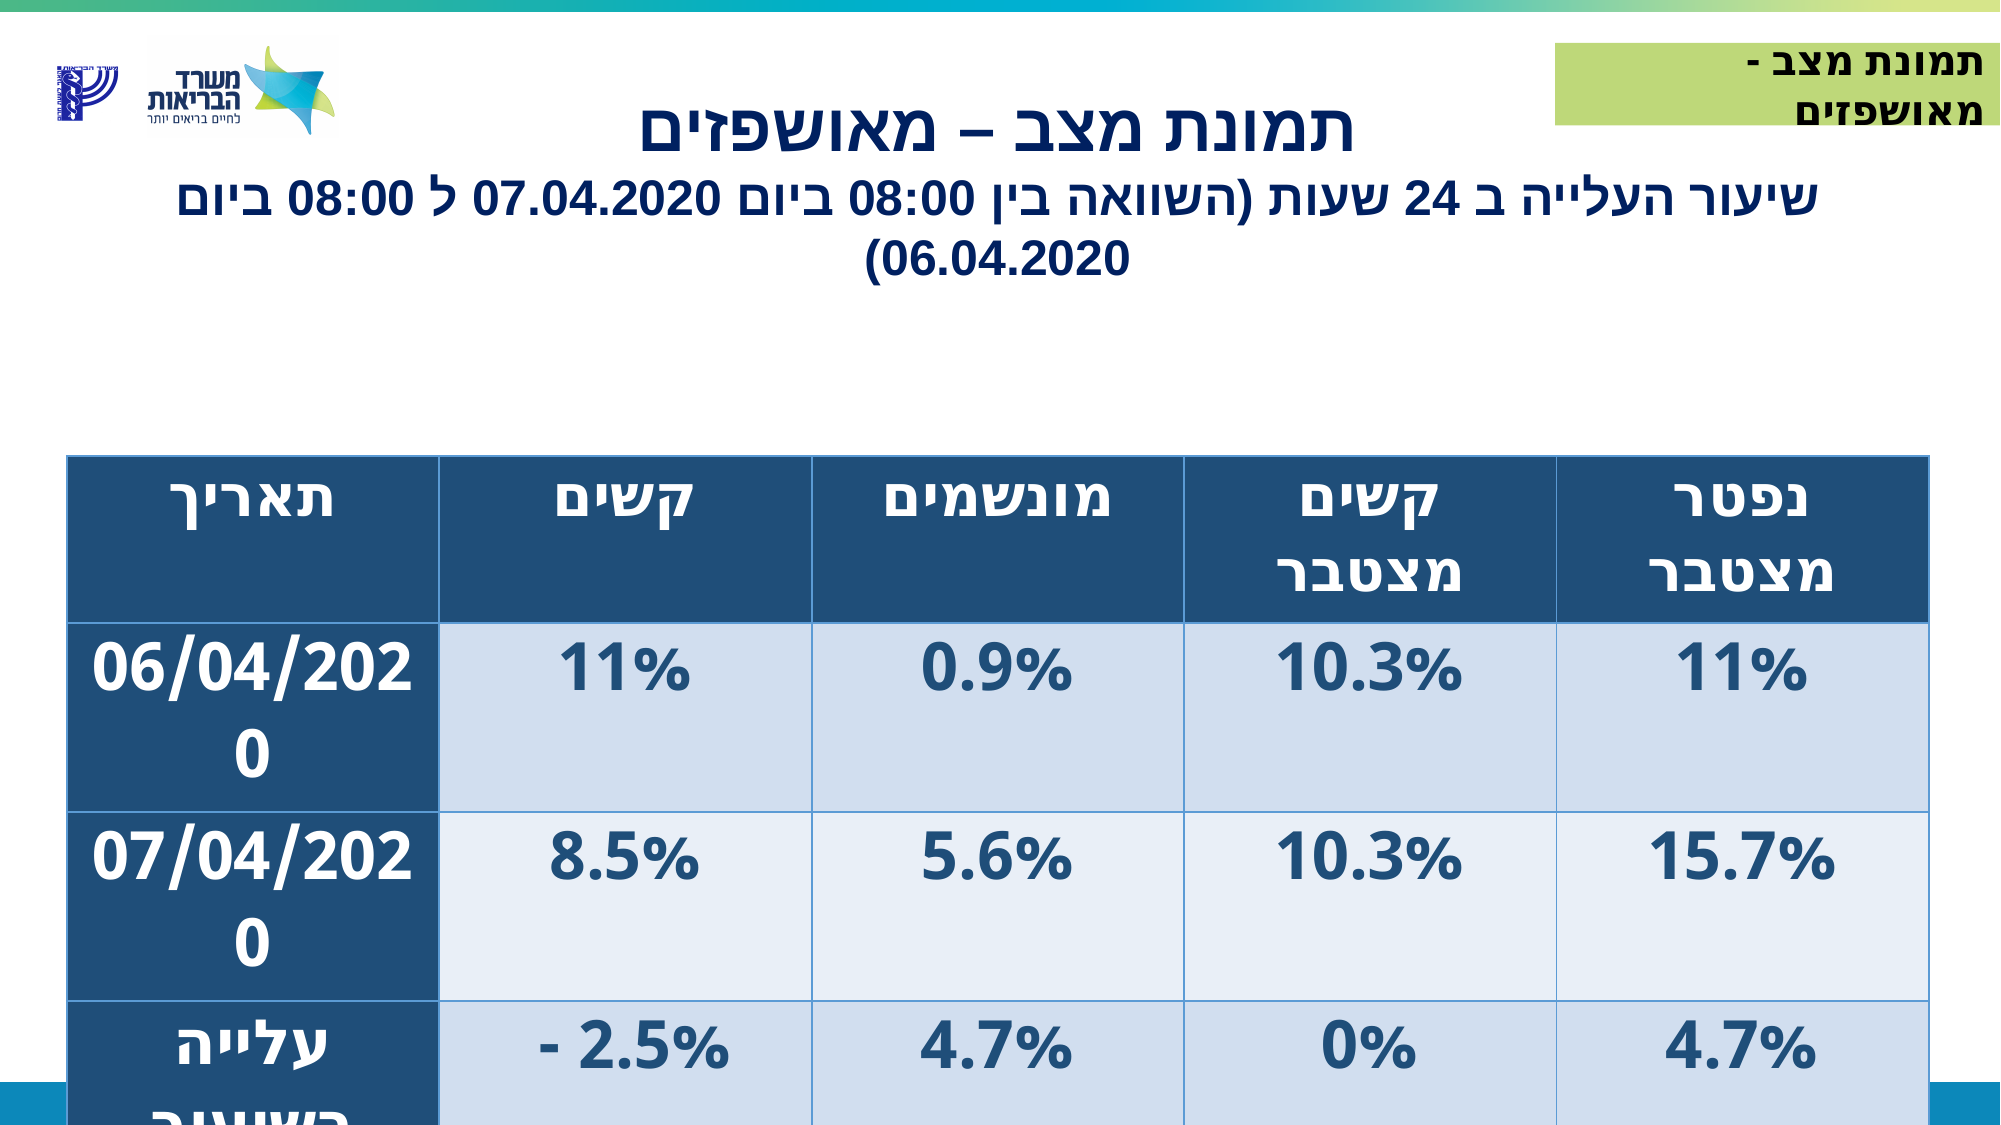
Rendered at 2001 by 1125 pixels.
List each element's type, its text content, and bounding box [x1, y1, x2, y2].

table_cell 06/04/2020 [68, 624, 438, 811]
table_cell 10.3% [1185, 624, 1556, 811]
table_header קשים מצטבר [1185, 457, 1556, 622]
table_cell 4.7% [1557, 1002, 1928, 1125]
picture [0, 0, 2000, 12]
table_cell 4.7% [813, 1002, 1183, 1125]
text_box תמונת מצב – מאושפזים שיעור העלייה ב 24 שעות (השוואה בין 08:00 ביום 07.04.2020 ל 08:00 ביום 06.04.2020) [31, 125, 1965, 315]
table_header תאריך [68, 457, 438, 622]
text_box תמונת מצב - מאושפזים [1554, 42, 2000, 126]
table_cell עלייה בשיעור [68, 1002, 438, 1125]
table_cell 07/04/2020 [68, 813, 438, 1000]
table_cell 0.9% [813, 624, 1183, 811]
picture [54, 61, 121, 125]
table_header מונשמים [813, 457, 1183, 622]
table_cell 2.5% - [440, 1002, 811, 1125]
table_cell 0% [1185, 1002, 1556, 1125]
table_cell 8.5% [440, 813, 811, 1000]
table_header קשים [440, 457, 811, 622]
table_cell 11% [1557, 624, 1928, 811]
picture [147, 35, 339, 125]
table_header נפטר מצטבר [1557, 457, 1928, 622]
table_cell 15.7% [1557, 813, 1928, 1000]
table_cell 5.6% [813, 813, 1183, 1000]
table_cell 10.3% [1185, 813, 1556, 1000]
table_cell 11% [440, 624, 811, 811]
